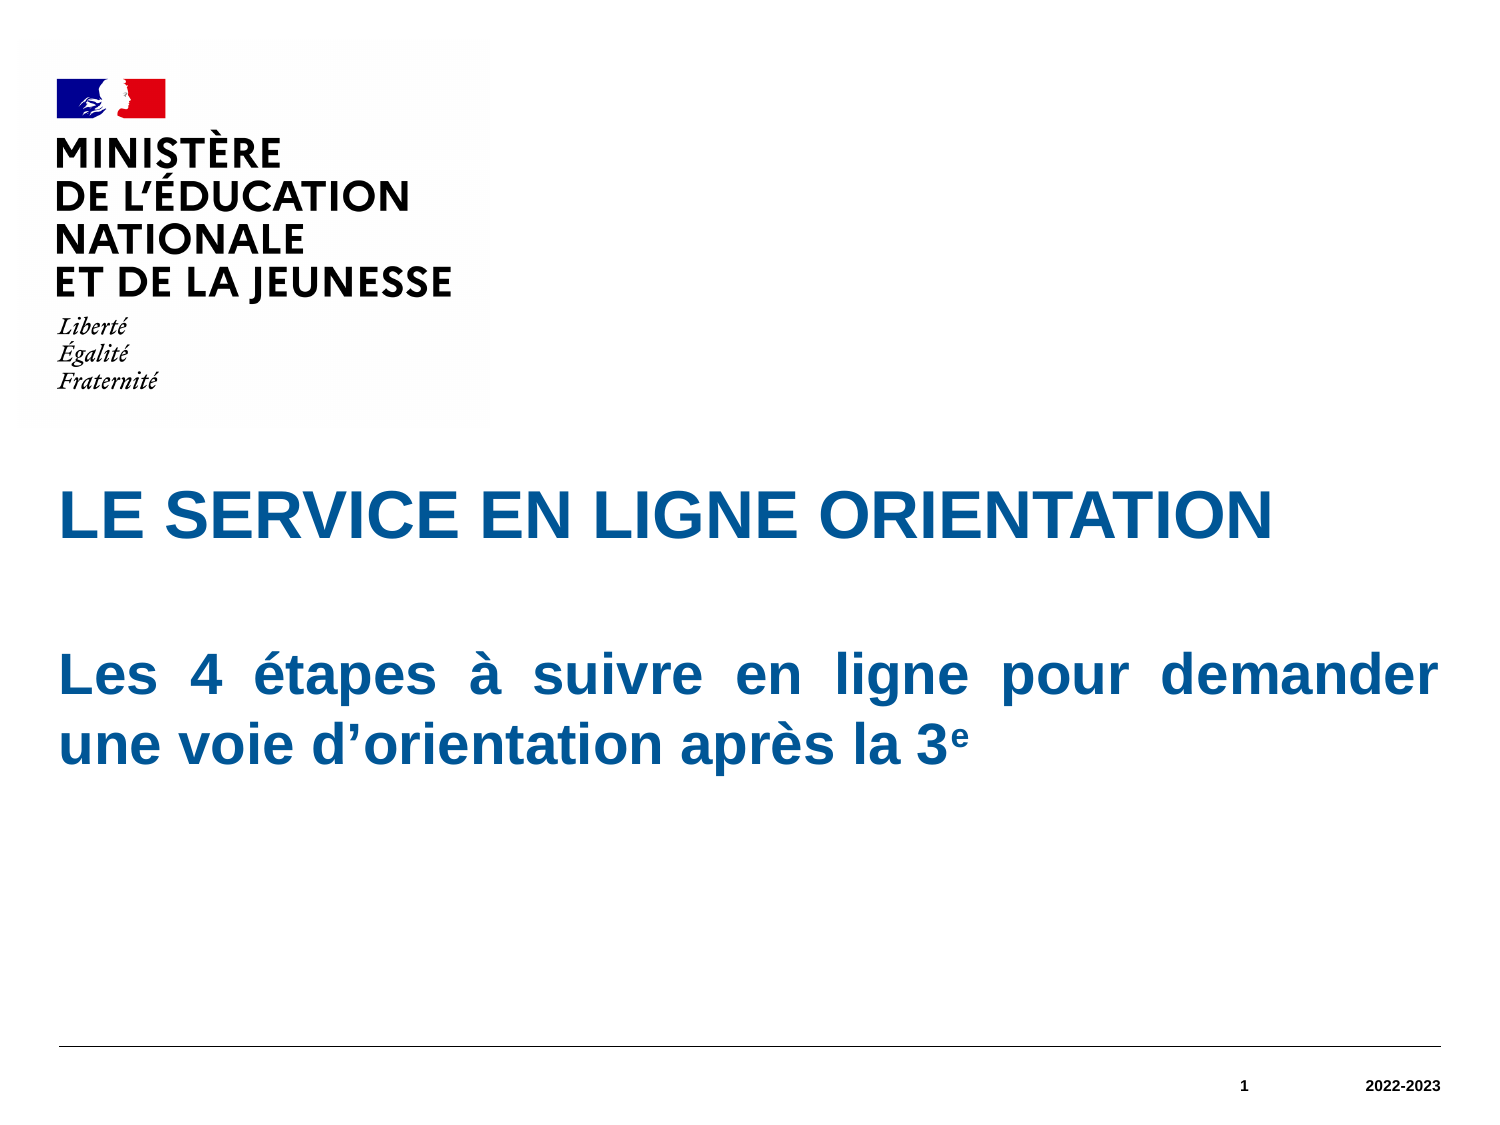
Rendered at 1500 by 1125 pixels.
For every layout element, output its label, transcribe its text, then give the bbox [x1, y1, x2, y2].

slide_number 2022-2023 [1249, 1046, 1441, 1125]
picture [17, 39, 490, 428]
list LE Service en ligne orientation Les 4 étapes à suivre en ligne pour demander une voie d’orientation après la 3e [59, 479, 1441, 927]
slide_number 1 [1027, 1046, 1249, 1125]
